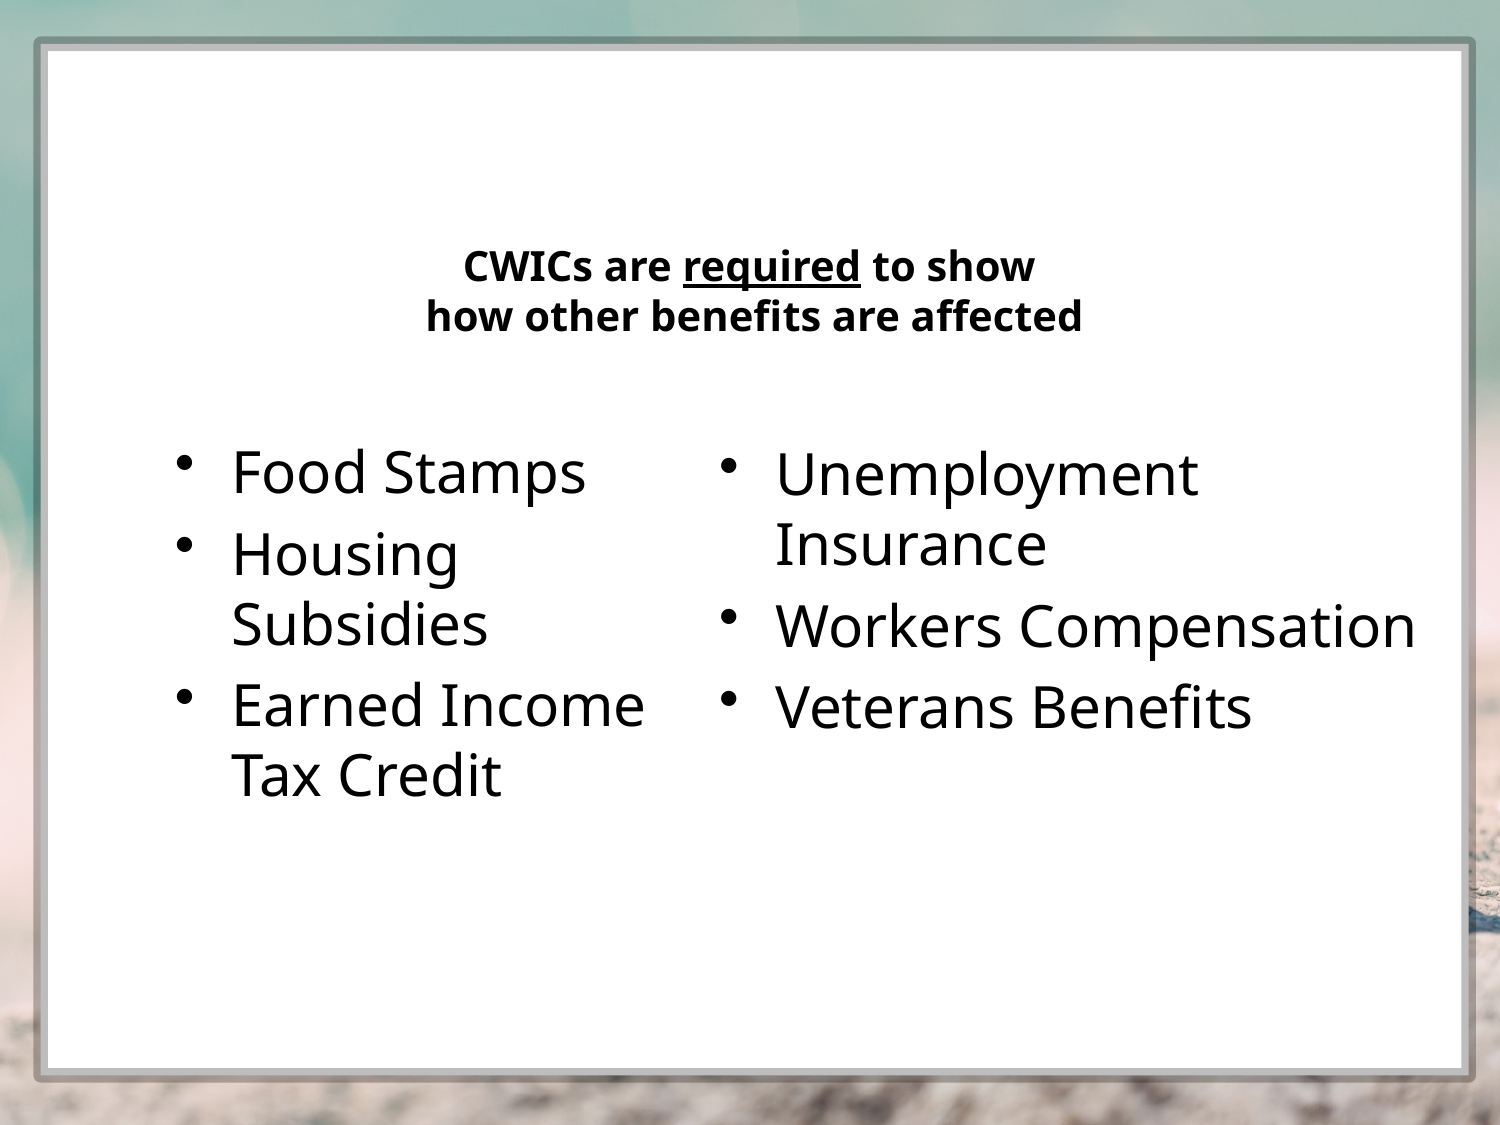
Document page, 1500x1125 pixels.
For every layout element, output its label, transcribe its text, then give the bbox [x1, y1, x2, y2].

text_box Unemployment Insurance Workers Compensation Veterans Benefits [704, 338, 1447, 1125]
list CWICs are required to show how other benefits are affected [40, 43, 1469, 1076]
picture [0, 0, 1500, 1125]
text_box Food Stamps Housing Subsidies Earned Income Tax Credit [160, 355, 702, 1100]
